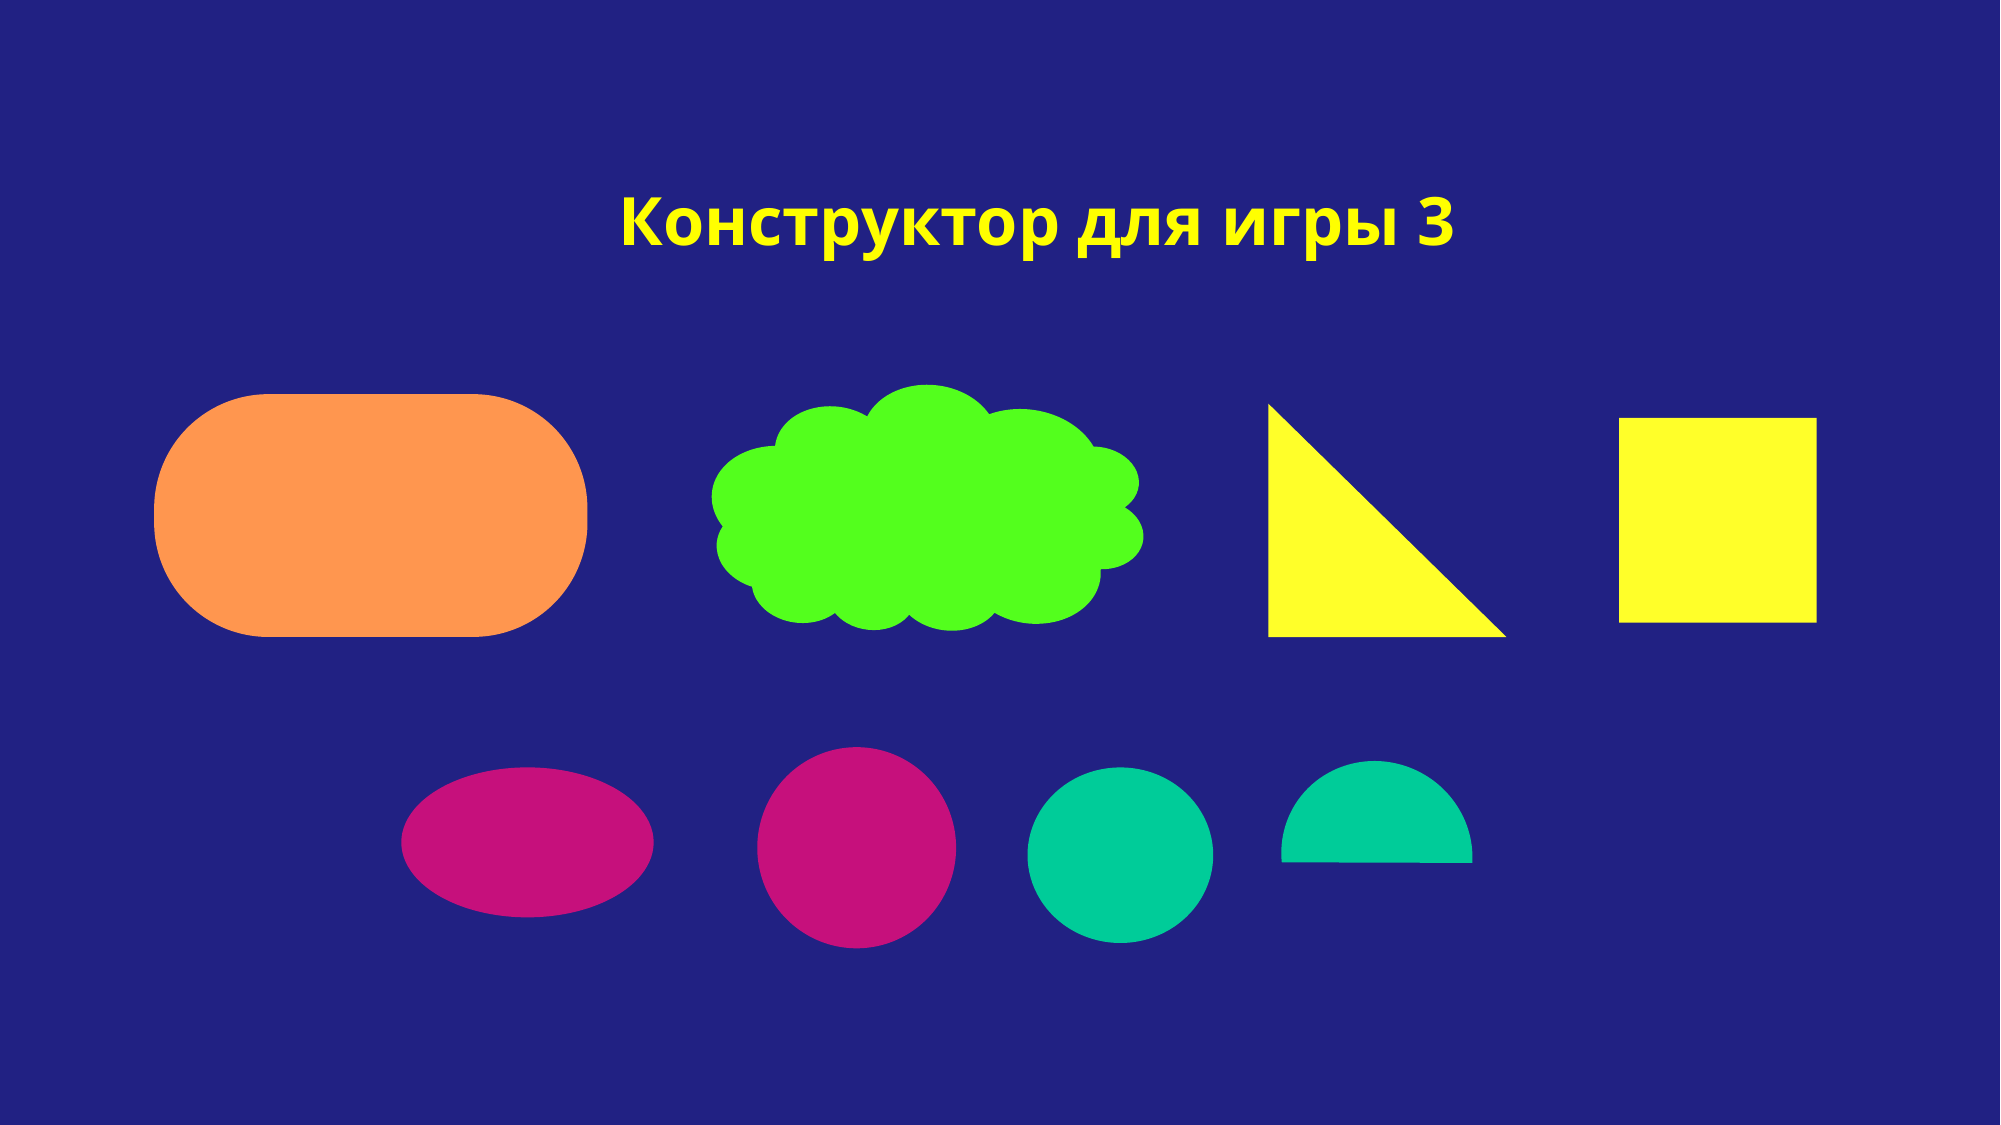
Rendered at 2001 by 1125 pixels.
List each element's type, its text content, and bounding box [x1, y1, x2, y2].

text_box [756, 746, 958, 950]
text_box [1618, 417, 1818, 624]
text_box Конструктор для игры 3 [240, 171, 1835, 267]
text_box [153, 393, 589, 639]
text_box [400, 766, 655, 919]
text_box [1026, 766, 1215, 945]
text_box [1280, 759, 1474, 864]
text_box [710, 383, 1145, 632]
text_box [1267, 401, 1510, 639]
